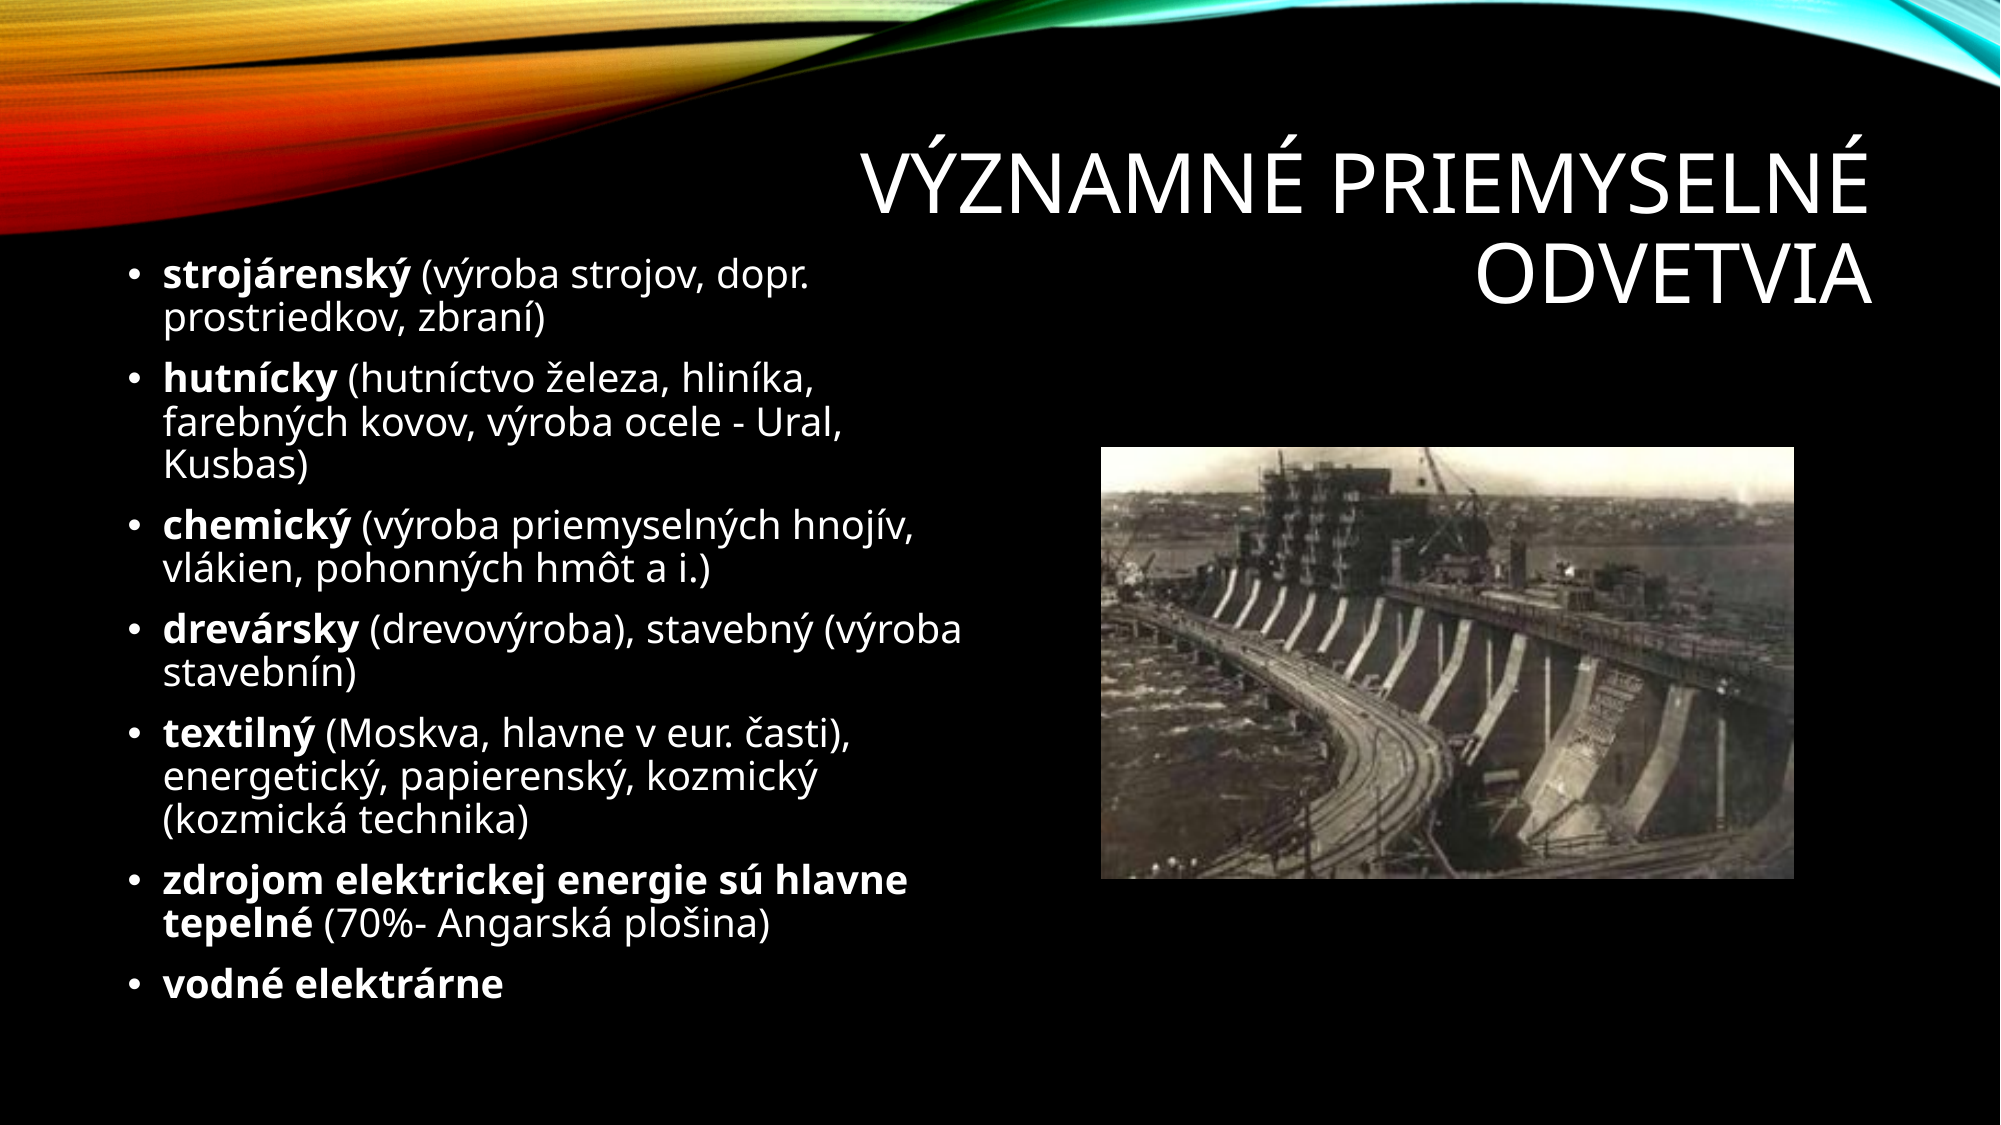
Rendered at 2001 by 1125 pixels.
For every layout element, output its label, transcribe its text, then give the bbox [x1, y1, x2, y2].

list strojárenský (výroba strojov, dopr. prostriedkov, zbraní) hutnícky (hutníctvo železa, hliníka, farebných kovov, výroba ocele - Ural, Kusbas) chemický (výroba priemyselných hnojív, vlákien, pohonných hmôt a i.) drevársky (drevovýroba), stavebný (výroba stavebnín) textilný (Moskva, hlavne v eur. časti), energetický, papierenský, kozmický (kozmická technika) zdrojom elektrickej energie sú hlavne tepelné (70%- Angarská plošina) vodné elektrárne [112, 247, 988, 1021]
picture [0, 0, 2000, 237]
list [1101, 447, 1795, 880]
title Významné priemyselné odvetvia [474, 125, 1888, 338]
